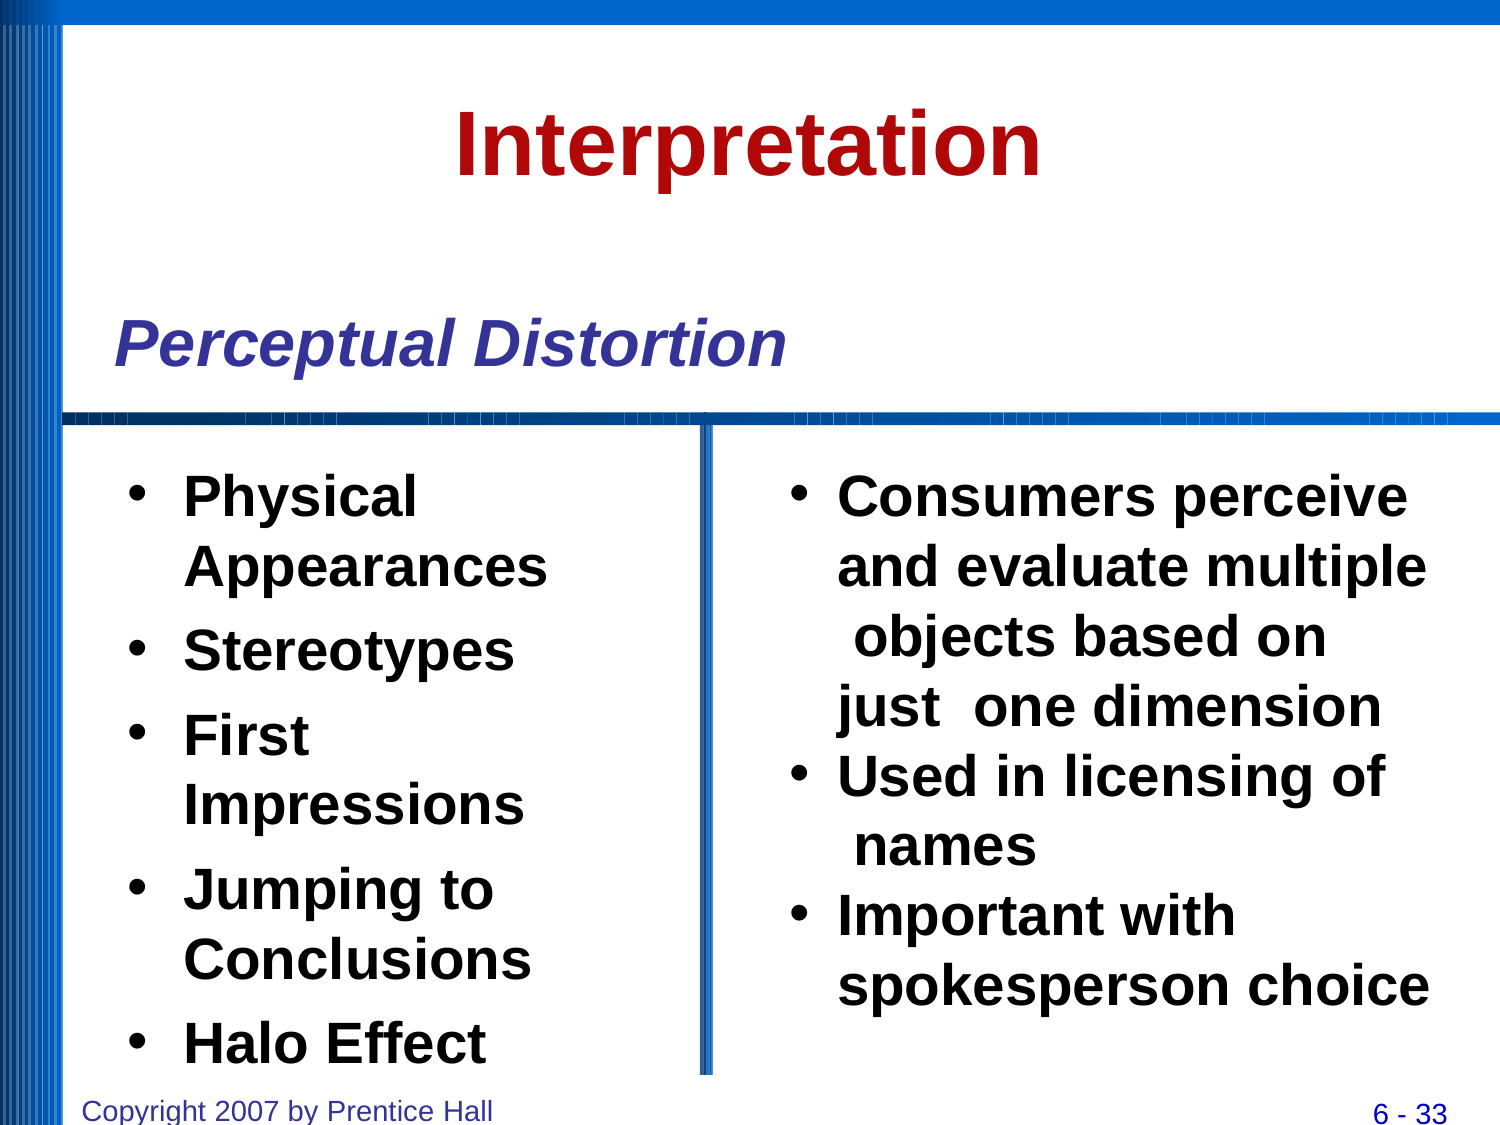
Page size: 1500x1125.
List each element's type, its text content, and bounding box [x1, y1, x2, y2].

slide_number 6 - 33 [1370, 1095, 1455, 1125]
text_box Consumers perceive and evaluate multiple objects based on just one dimension Used in licensing of names Important with spokesperson choice [787, 455, 1436, 1018]
list Physical Appearances Stereotypes First Impressions Jumping to Conclusions Halo Effect [125, 455, 552, 1096]
title Interpretation [452, 81, 1048, 272]
footer Copyright 2007 by Prentice Hall [79, 1092, 496, 1125]
text_box Perceptual Distortion [112, 297, 793, 380]
